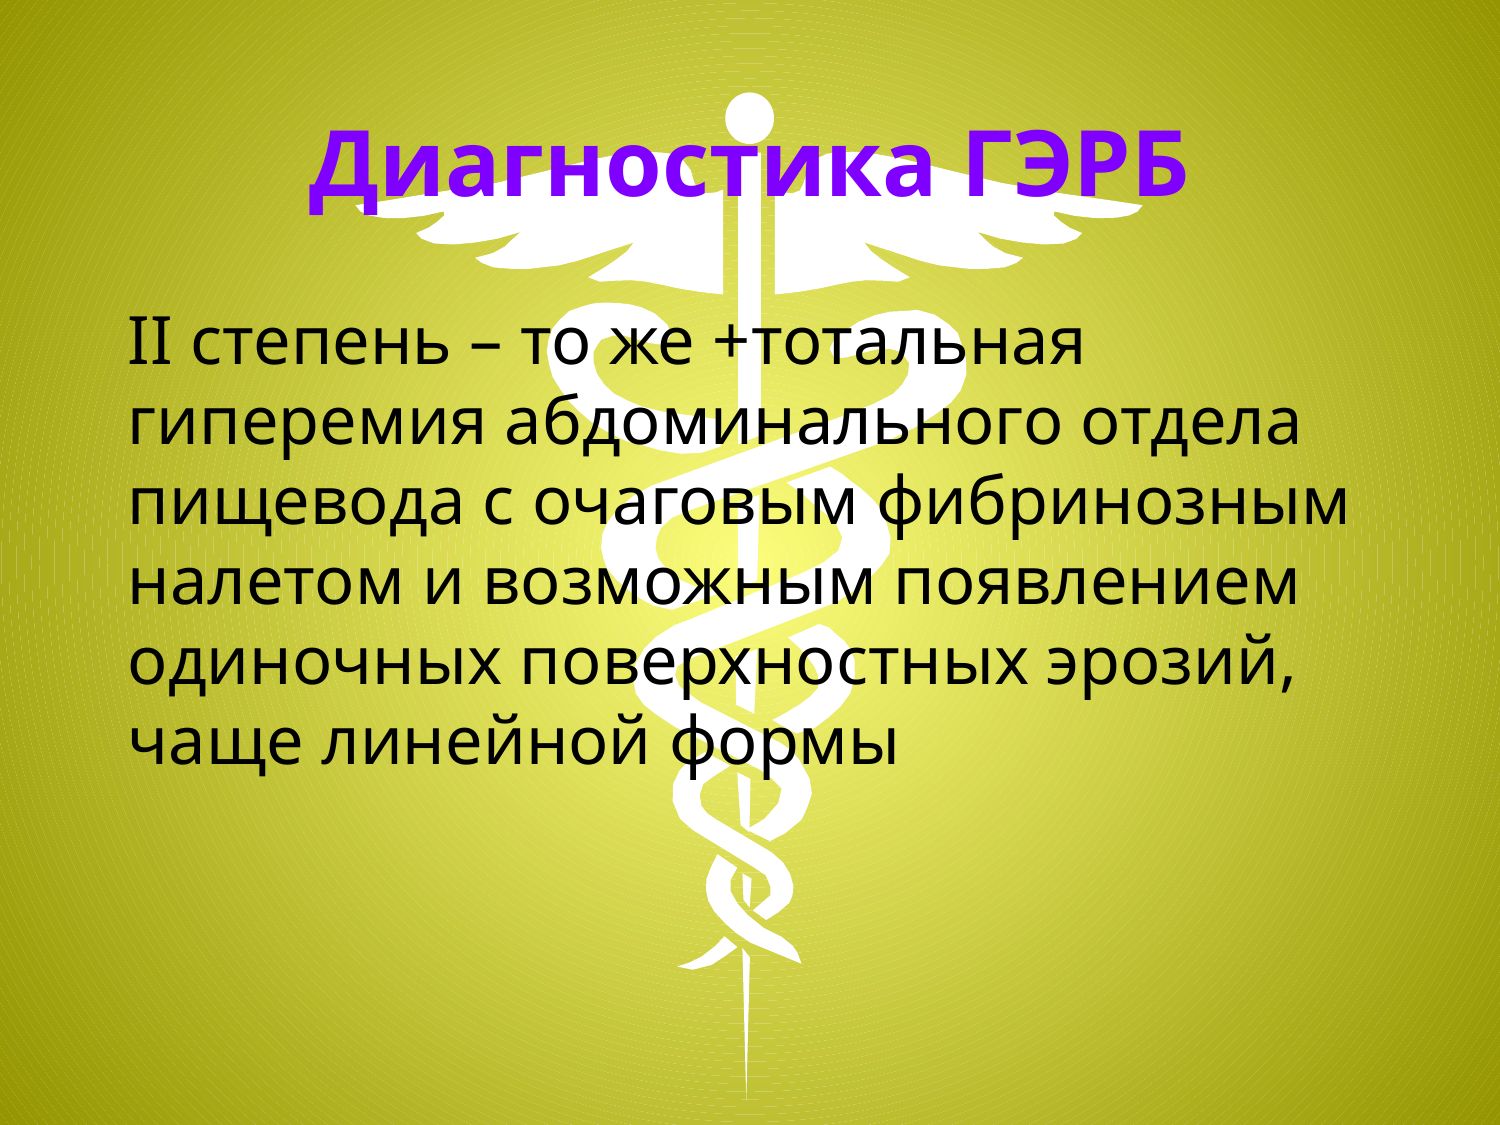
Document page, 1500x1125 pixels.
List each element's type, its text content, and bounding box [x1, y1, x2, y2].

title Диагностика ГЭРБ [112, 65, 1388, 254]
list II степень – то же +тотальная гиперемия абдоминального отдела пищевода с очаговым фибринозным налетом и возможным появлением одиночных поверхностных эрозий, чаще линейной формы [112, 290, 1388, 966]
